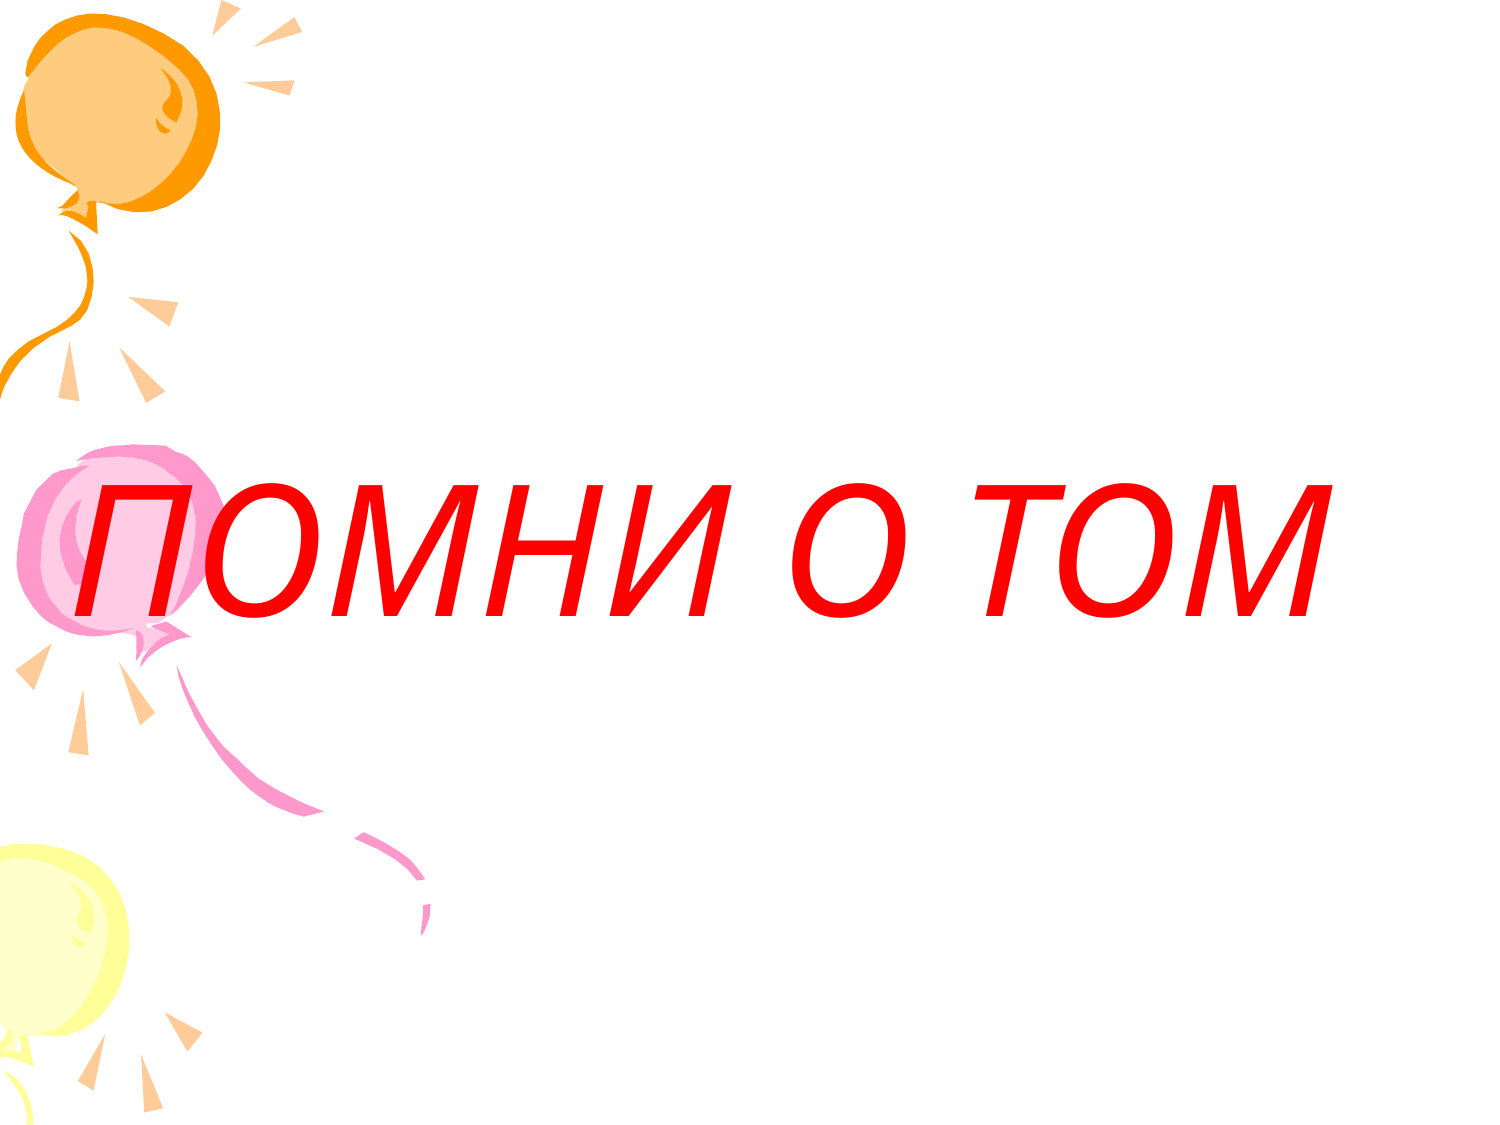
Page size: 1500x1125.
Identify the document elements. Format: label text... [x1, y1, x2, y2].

text_box ПОМНИ О ТОМ [53, 409, 1500, 664]
